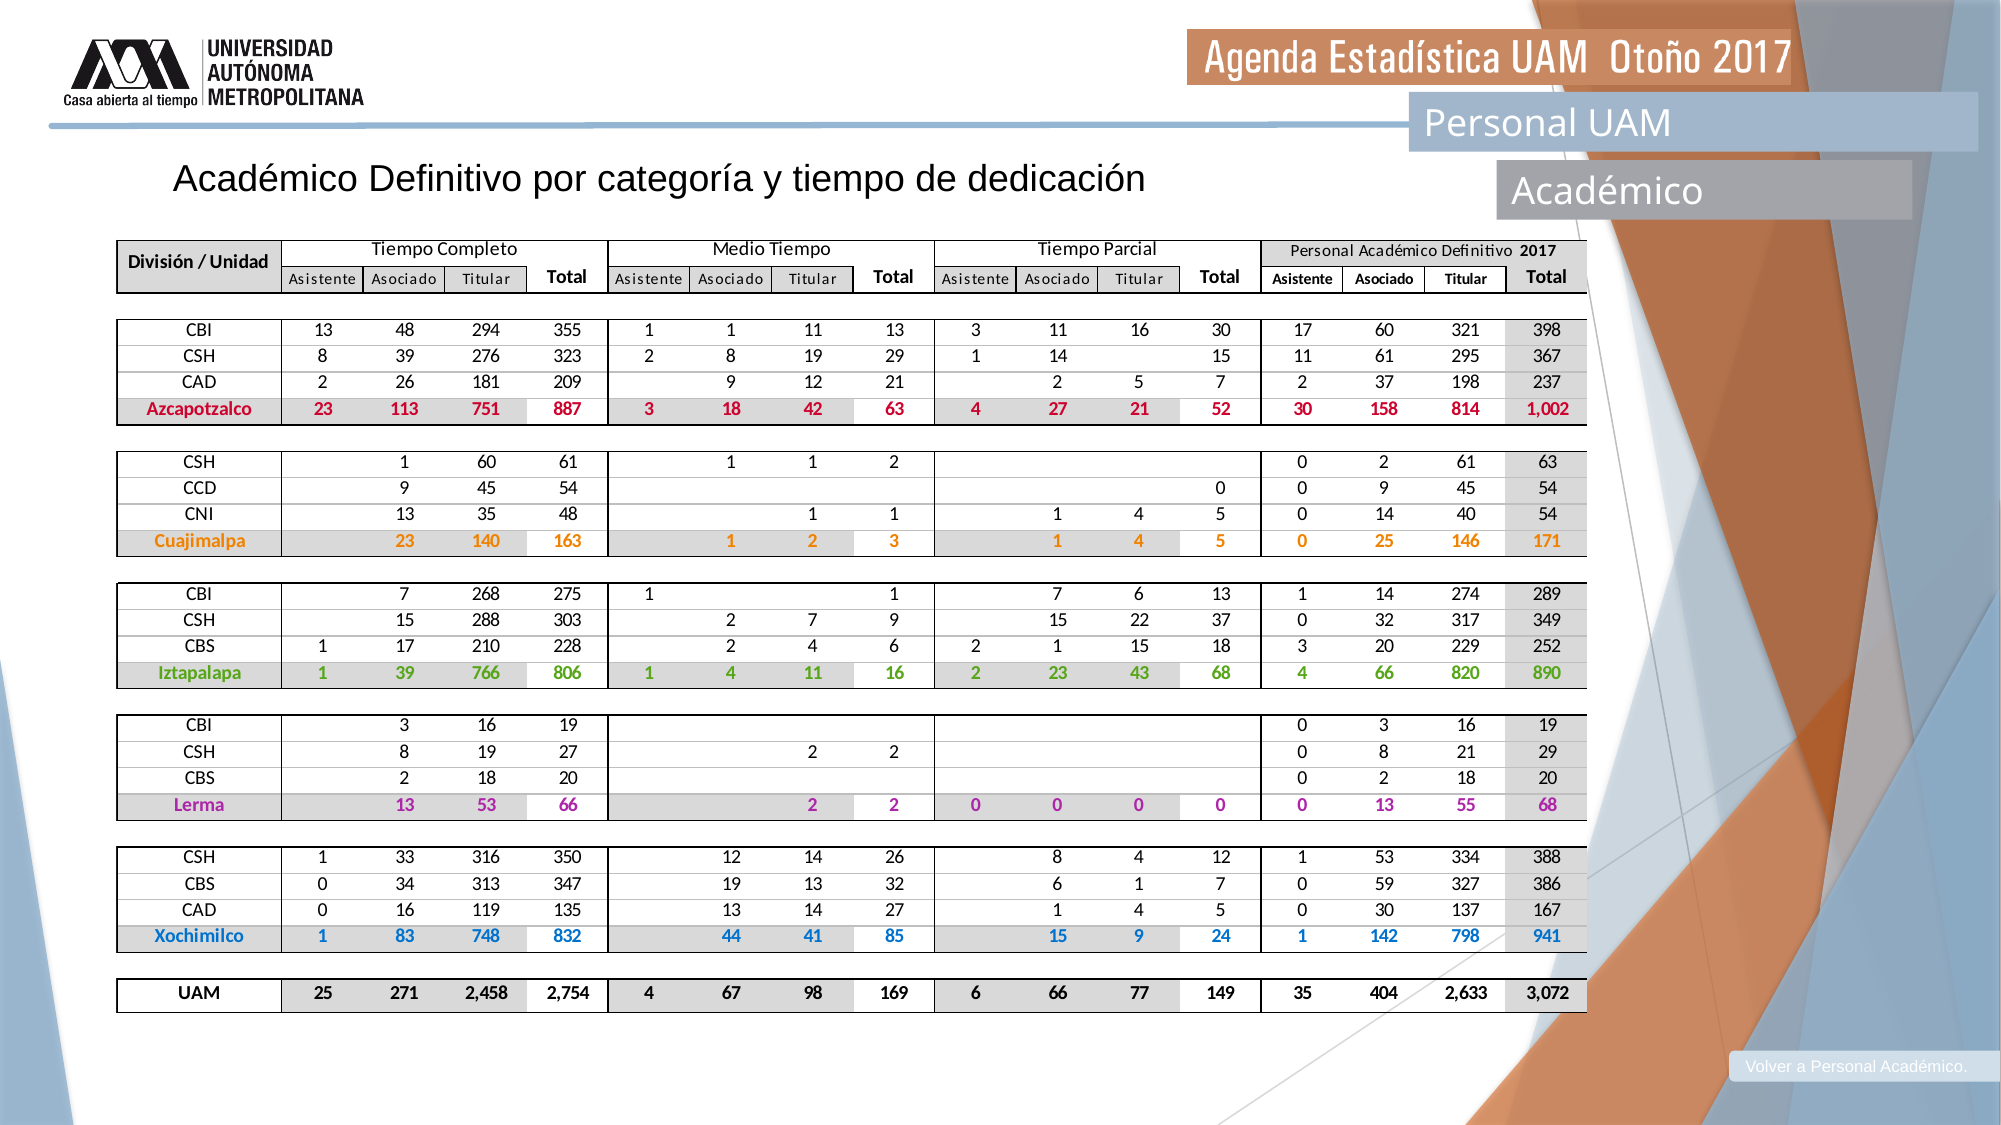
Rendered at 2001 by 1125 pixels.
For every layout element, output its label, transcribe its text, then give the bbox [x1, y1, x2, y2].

text_box Volver a Personal Académico. [1727, 1049, 2000, 1084]
text_box Académico [1496, 160, 1913, 220]
text_box Académico Definitivo por categoría y tiempo de dedicación [158, 146, 1468, 206]
picture [115, 239, 1589, 1015]
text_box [50, 123, 1452, 127]
text_box Personal UAM [1408, 91, 1979, 152]
picture [63, 39, 365, 108]
picture [1186, 28, 1792, 85]
